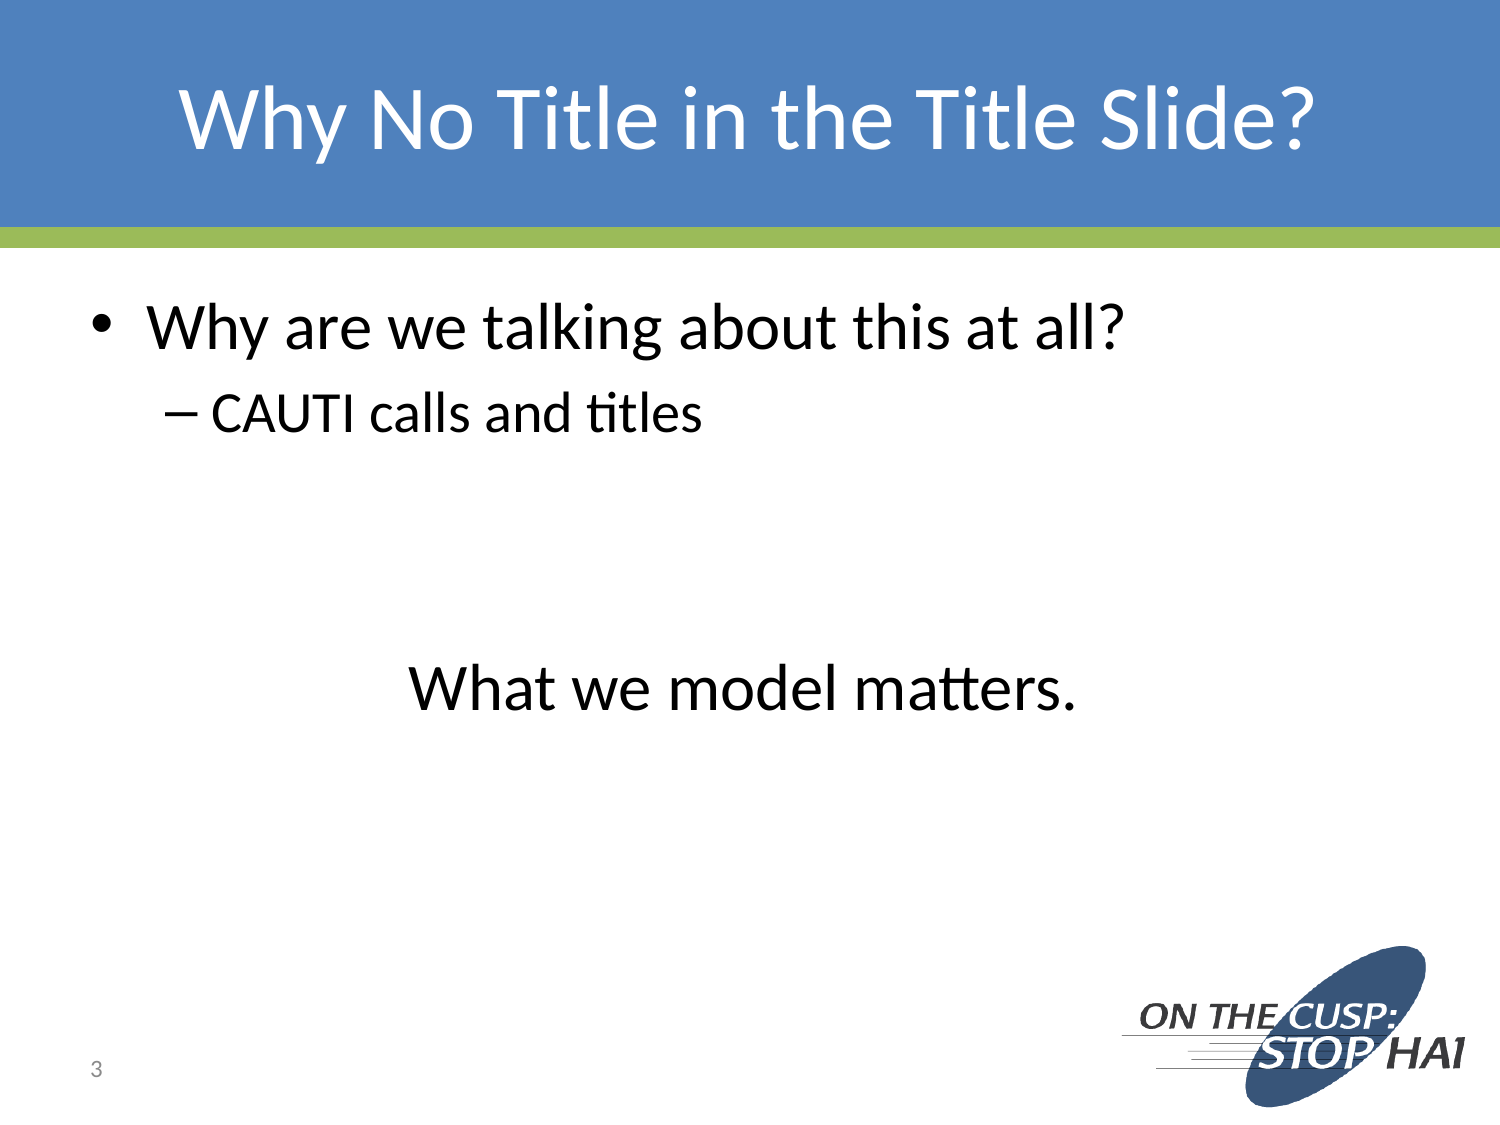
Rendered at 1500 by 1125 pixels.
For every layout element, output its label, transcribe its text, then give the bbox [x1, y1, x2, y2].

picture [1098, 929, 1500, 1125]
list Why are we talking about this at all? CAUTI calls and titles What we model matters. [75, 275, 1413, 950]
title Why No Title in the Title Slide? [0, 0, 1500, 225]
slide_number 3 [75, 1037, 425, 1098]
